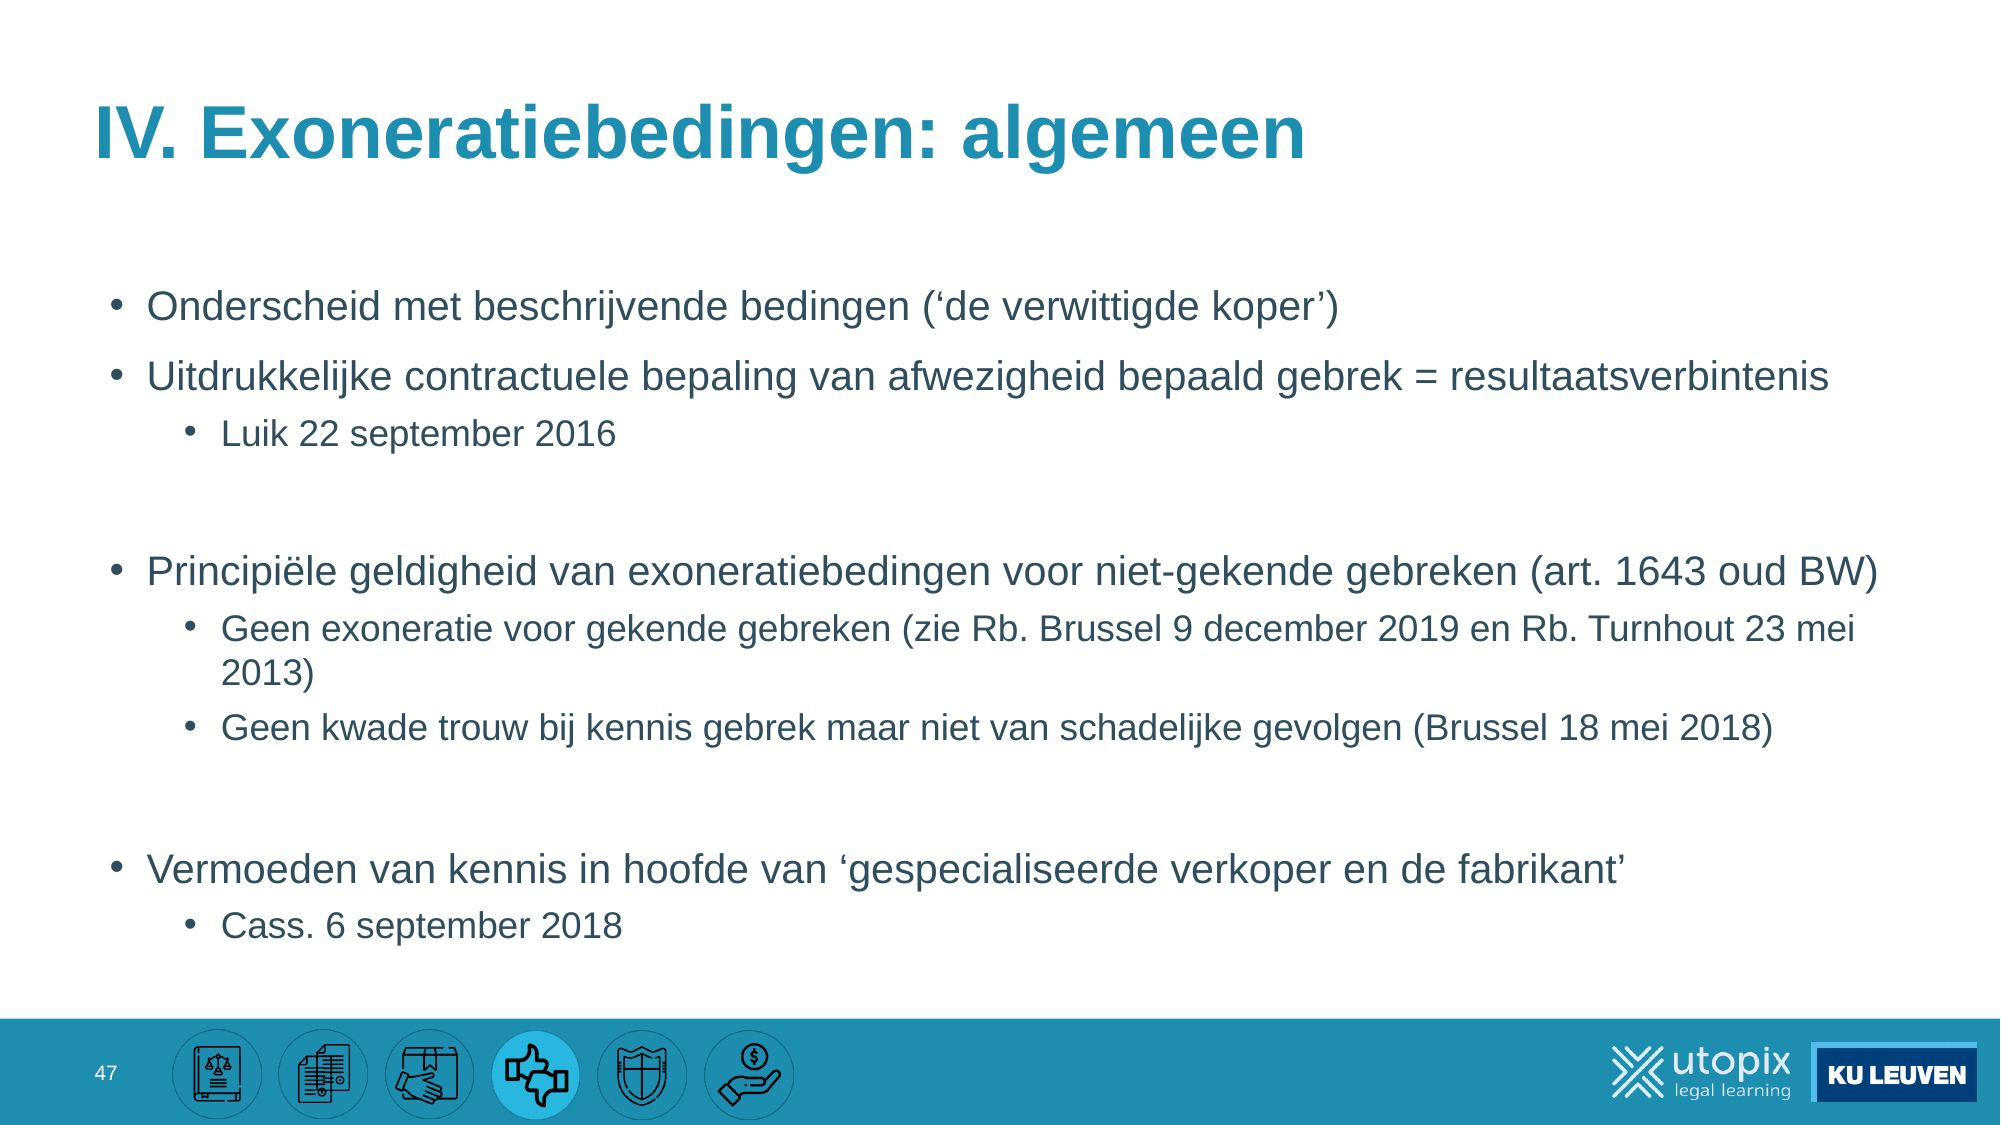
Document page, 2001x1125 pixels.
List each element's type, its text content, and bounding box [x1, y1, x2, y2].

list Onderscheid met beschrijvende bedingen (‘de verwittigde koper’) Uitdrukkelijke contractuele bepaling van afwezigheid bepaald gebrek = resultaatsverbintenis Luik 22 september 2016 Principiële geldigheid van exoneratiebedingen voor niet-gekende gebreken (art. 1643 oud BW) Geen exoneratie voor gekende gebreken (zie Rb. Brussel 9 december 2019 en Rb. Turnhout 23 mei 2013) Geen kwade trouw bij kennis gebrek maar niet van schadelijke gevolgen (Brussel 18 mei 2018) Vermoeden van kennis in hoofde van ‘gespecialiseerde verkoper en de fabrikant’ Cass. 6 september 2018 [94, 271, 1906, 1004]
picture [1612, 1046, 1790, 1100]
picture [278, 1029, 368, 1119]
picture [491, 1030, 580, 1120]
picture [704, 1030, 794, 1120]
title IV. Exoneratiebedingen: algemeen [94, 33, 1906, 223]
picture [385, 1029, 474, 1119]
picture [1811, 1042, 1977, 1102]
picture [597, 1030, 687, 1120]
slide_number 47 [94, 1018, 201, 1125]
picture [172, 1029, 262, 1119]
